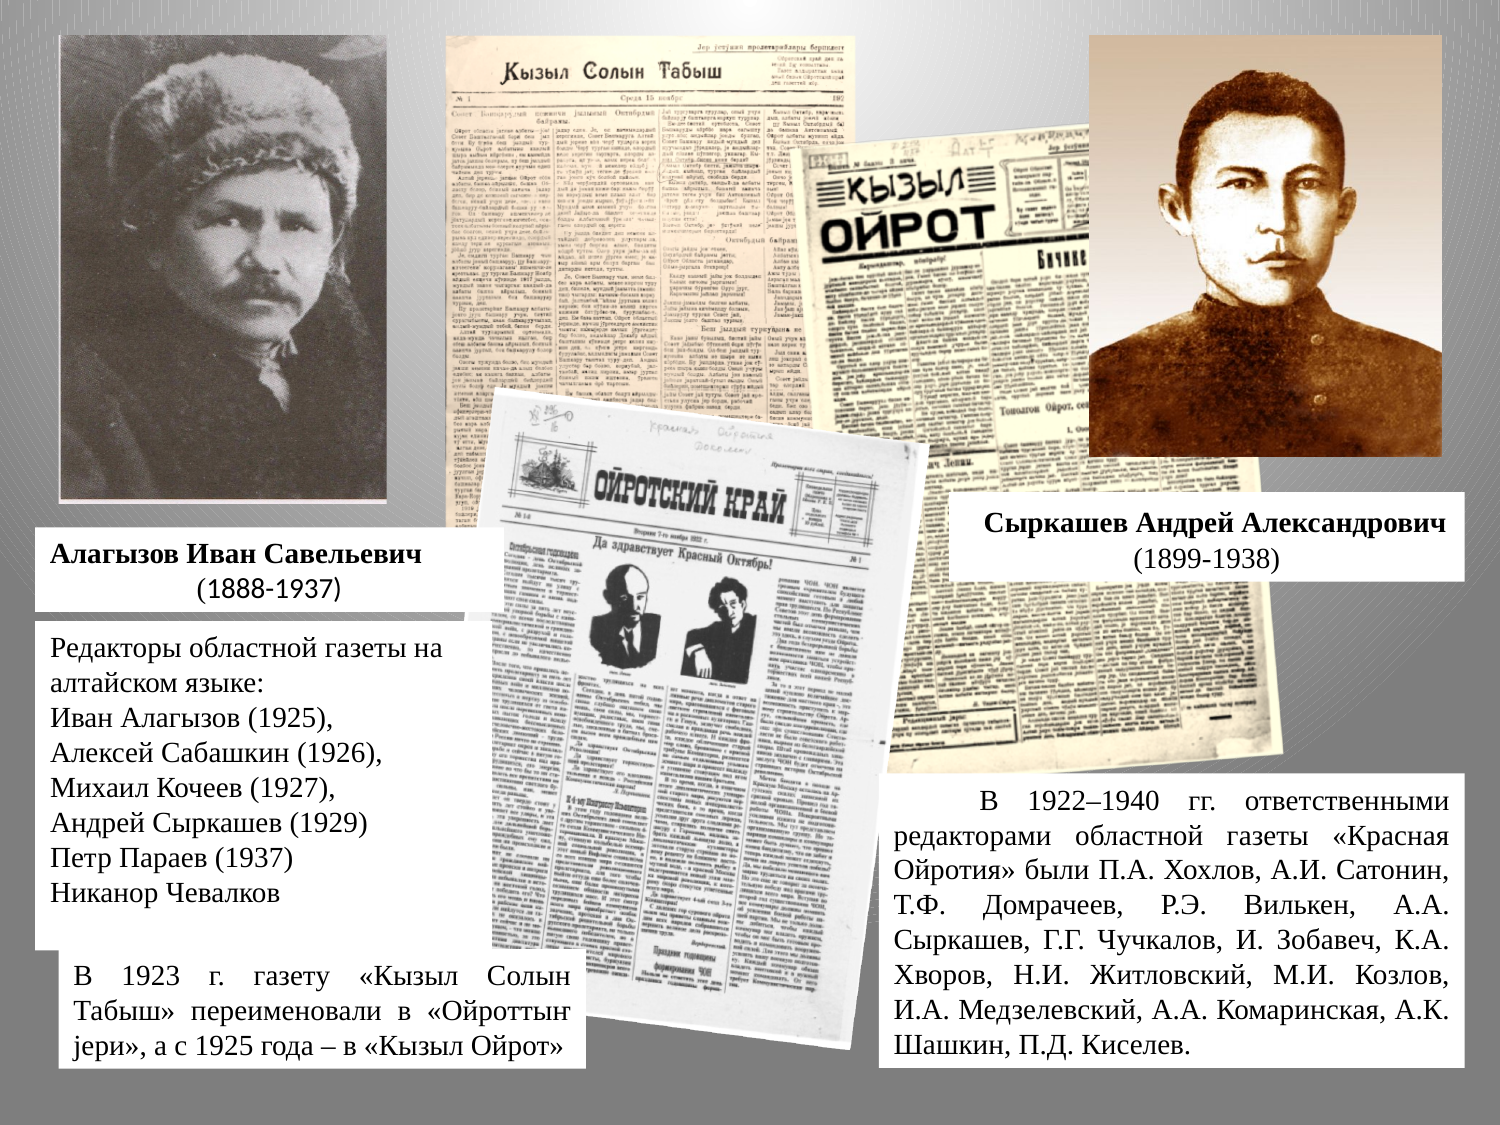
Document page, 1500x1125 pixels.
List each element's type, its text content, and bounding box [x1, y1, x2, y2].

picture [58, 34, 387, 505]
text_box В 1922–1940 гг. ответственными редакторами областной газеты «Красная Ойротия» были П.А. Хохлов, А.И. Сатонин, Т.Ф. Домрачеев, Р.Э. Вилькен, А.А. Сыркашев, Г.Г. Чучкалов, И. Зобавеч, К.А. Хворов, Н.И. Житловский, М.И. Козлов, И.А. Медзелевский, А.А. Комаринская, А.К. Шашкин, П.Д. Киселев. [878, 773, 1465, 1068]
text_box Редакторы областной газеты на алтайском языке: Иван Алагызов (1925), Алексей Сабашкин (1926), Михаил Кочеев (1927), Андрей Сыркашев (1929) Петр Параев (1937) Никанор Чевалков [35, 621, 447, 951]
picture [445, 34, 1442, 1050]
text_box В 1923 г. газету «Кызыл Солын Табыш» переименовали в «Ойроттыҥ jери», а с 1925 года – в «Кызыл Ойрот» [58, 949, 586, 1069]
text_box Сыркашев Андрей Александрович (1899-1938) [1263, 492, 1465, 582]
text_box Алагызов Иван Савельевич (1888-1937) [35, 527, 441, 612]
